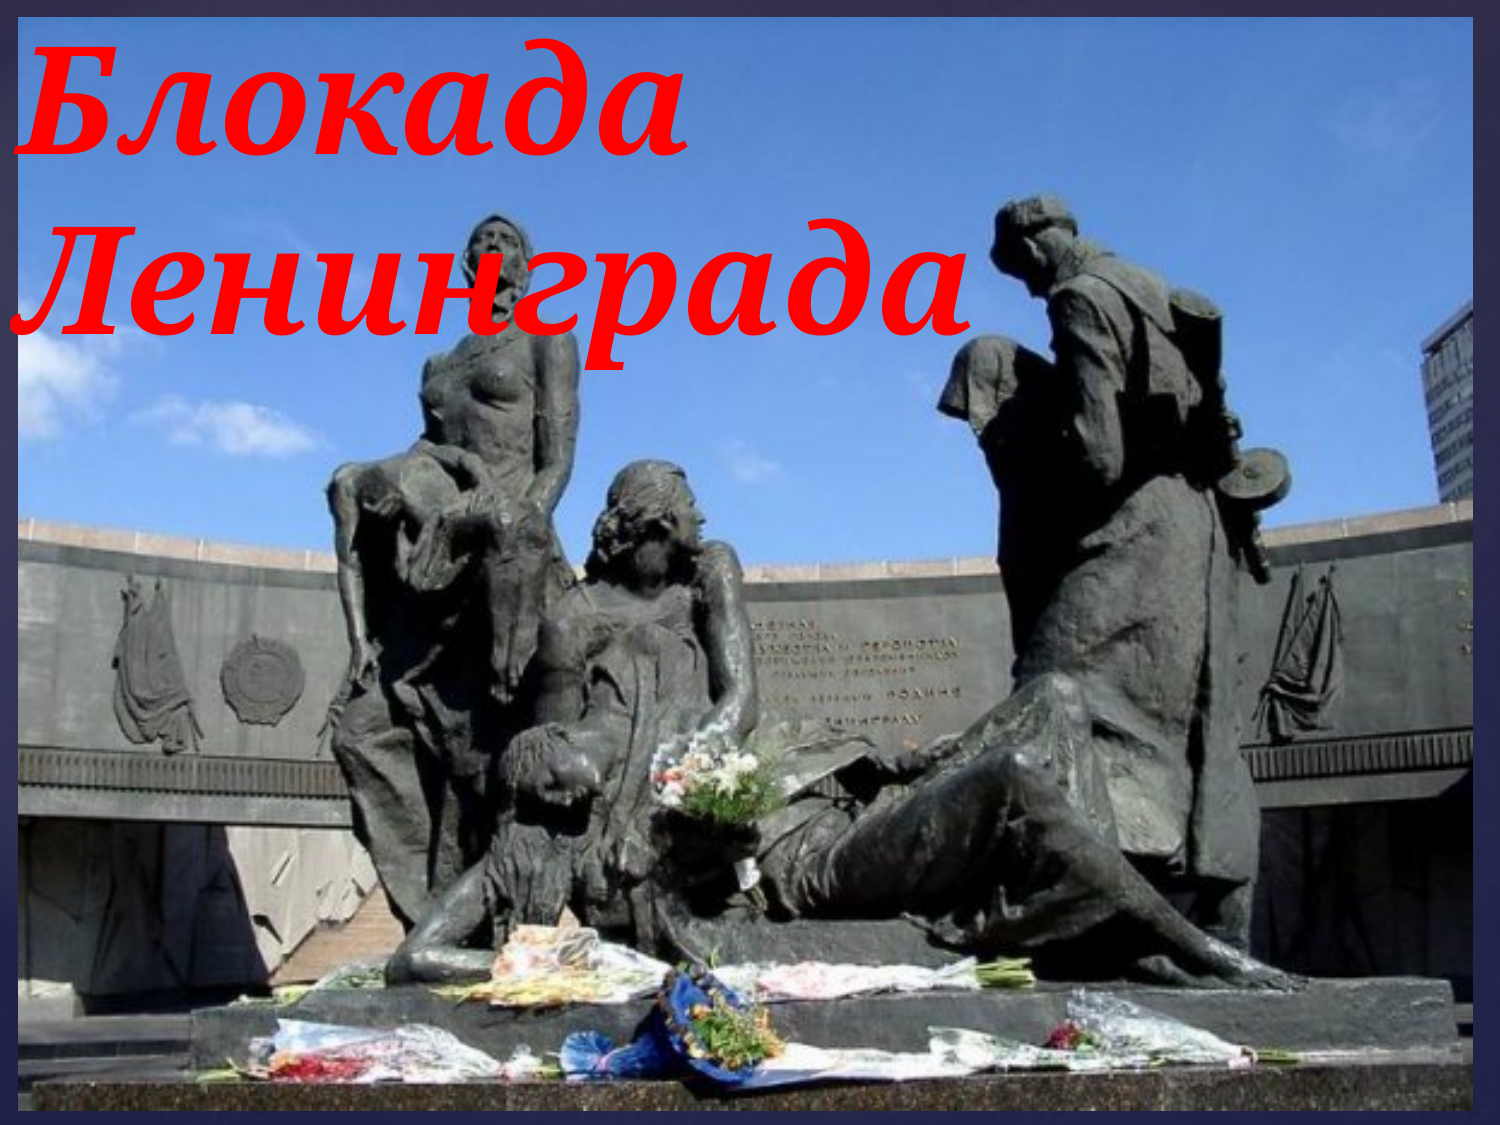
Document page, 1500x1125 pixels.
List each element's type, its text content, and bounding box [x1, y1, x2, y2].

picture [18, 17, 1474, 1111]
text_box Блокада Ленинграда [2, 0, 1500, 372]
